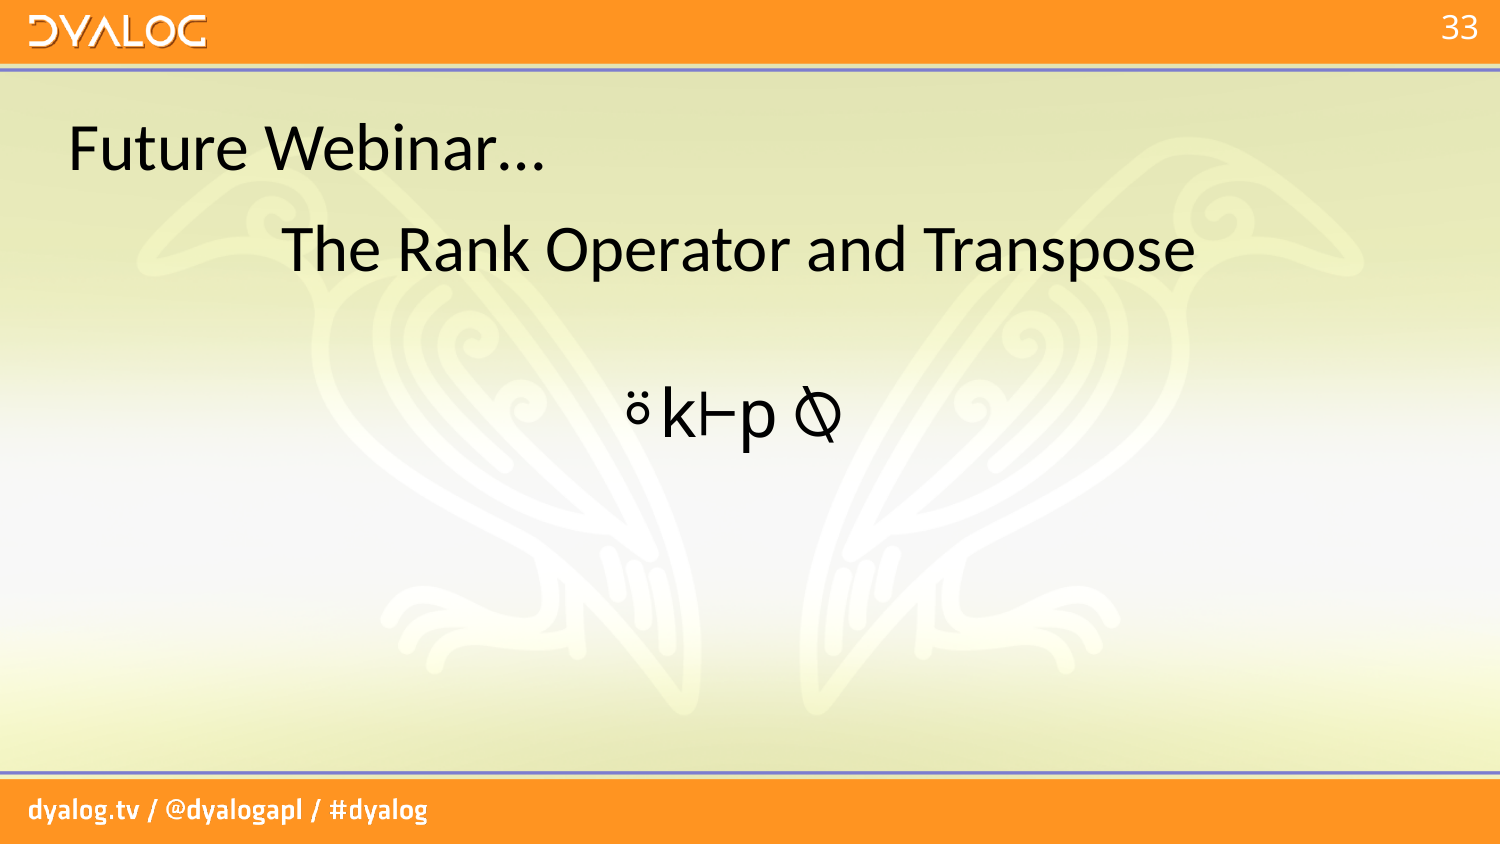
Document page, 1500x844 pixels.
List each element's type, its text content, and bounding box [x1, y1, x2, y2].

picture [0, 0, 1500, 844]
title Future Webinar… [53, 94, 1425, 192]
list The Rank Operator and Transpose ⍤k⊢p⍉ [53, 196, 1425, 754]
